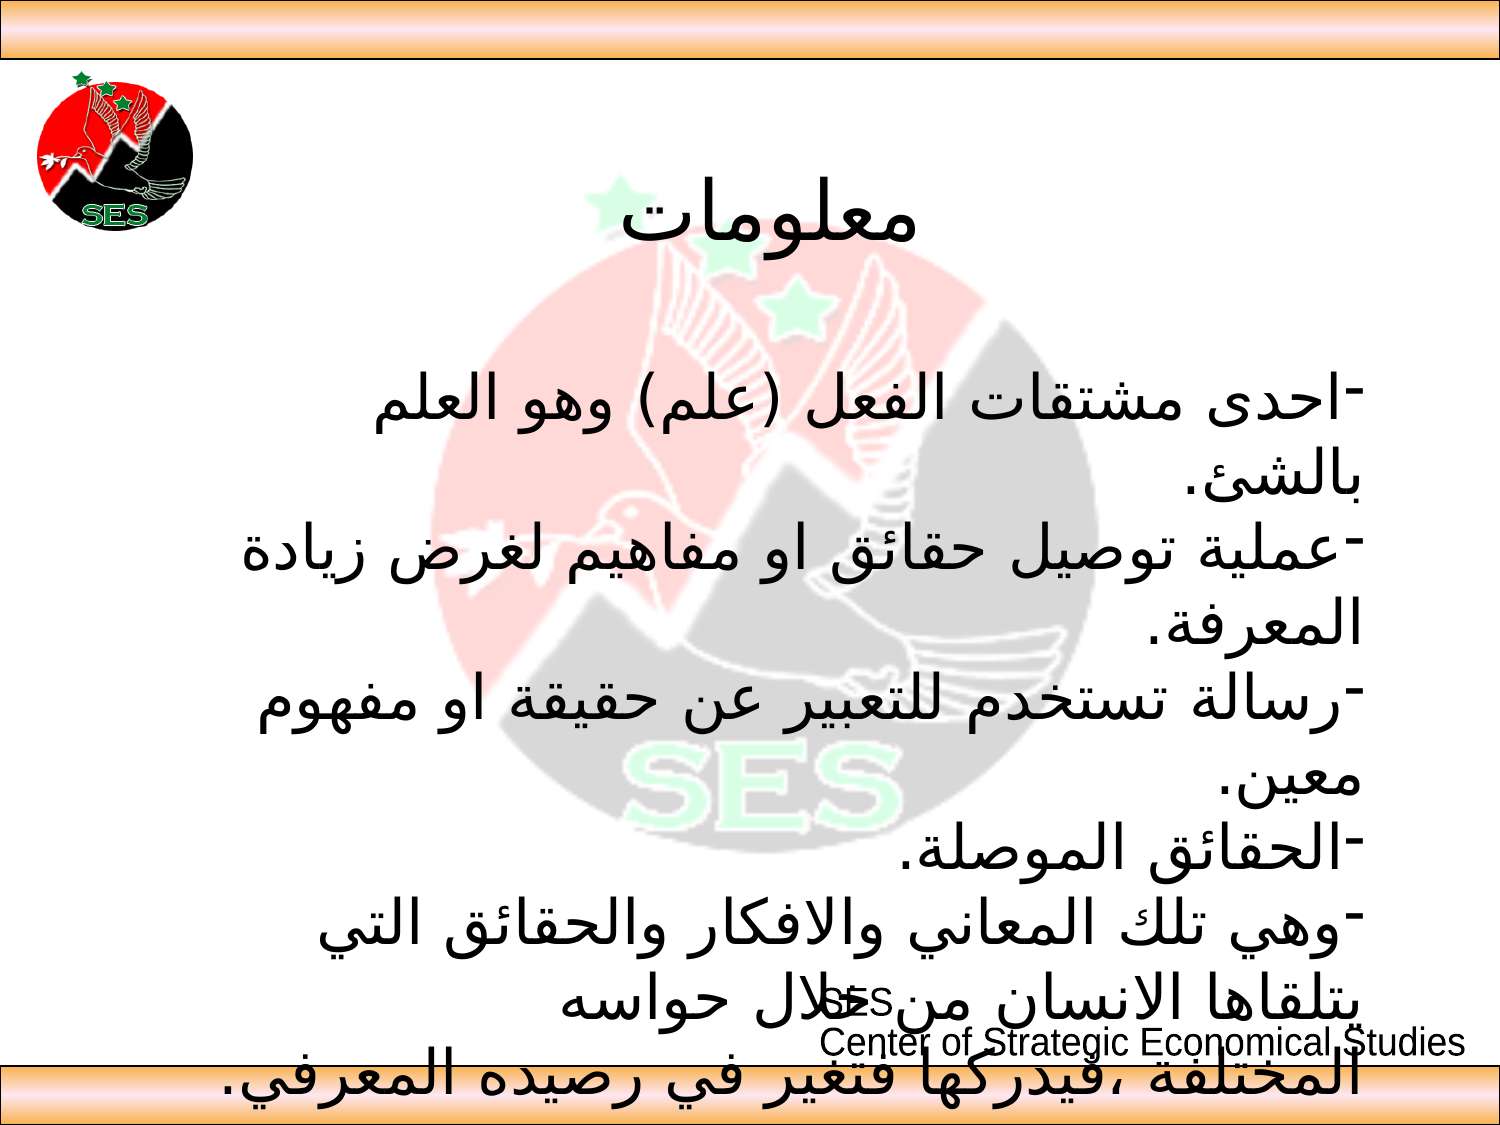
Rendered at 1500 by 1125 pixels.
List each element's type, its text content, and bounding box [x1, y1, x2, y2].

picture [0, 62, 226, 238]
text_box معلومات احدى مشتقات الفعل (علم) وهو العلم بالشئ. عملية توصيل حقائق او مفاهيم لغرض زيادة المعرفة. رسالة تستخدم للتعبير عن حقيقة او مفهوم معين. الحقائق الموصلة. وهي تلك المعاني والافكار والحقائق التي يتلقاها الانسان من خلال حواسه المختلفة ،فيدركها فتغير في رصيده المعرفي. [162, 149, 1380, 1125]
text_box [0, 0, 1500, 60]
text_box [1380, 1065, 1500, 1125]
picture [274, 137, 1238, 887]
text_box [0, 1065, 162, 1125]
